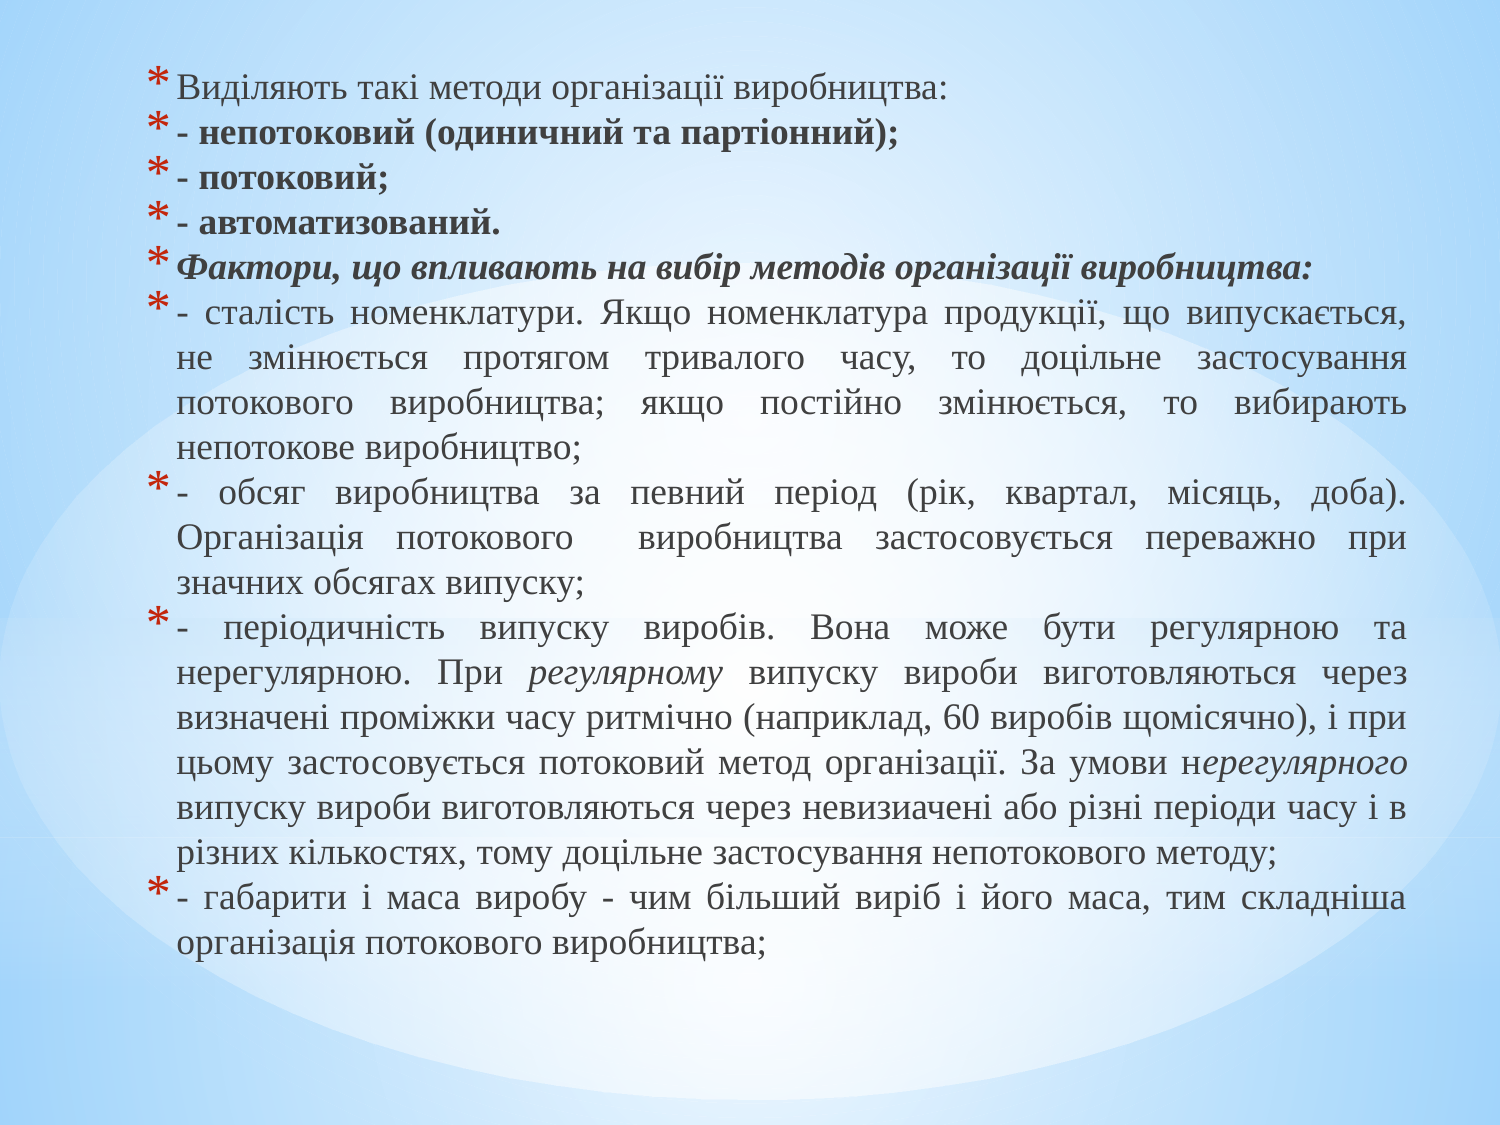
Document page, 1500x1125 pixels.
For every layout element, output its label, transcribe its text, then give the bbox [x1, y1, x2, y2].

list Виділяють такі методи організації виробництва: - непотоковий (одиничний та партіонний); - потоковий; - автоматизований. Фактори, що впливають на вибір методів організації виробництва: - сталість номенклатури. Якщо номенклатура продукції, що випускається, не змінюється протягом тривалого часу, то доцільне застосування потокового виробництва; якщо постійно змінюється, то вибирають непотокове виробництво; - обсяг виробництва за певний період (рік, квартал, місяць, доба). Організація потокового виробництва застосовується переважно при значних обсягах випуску; - періодичність випуску виробів. Вона може бути регулярною та нерегулярною. При регулярному випуску вироби виготовляються через визначені проміжки часу ритмічно (наприклад, 60 виробів щомісячно), і при цьому застосовується потоковий метод організації. За умови нерегулярного випуску вироби виготовляються через невизиачені або різні періоди часу і в різних кількостях, тому доцільне застосування непотокового методу; - габарити і маса виробу - чим більший виріб і його маса, тим складніша організація потокового виробництва; [123, 54, 1424, 1035]
